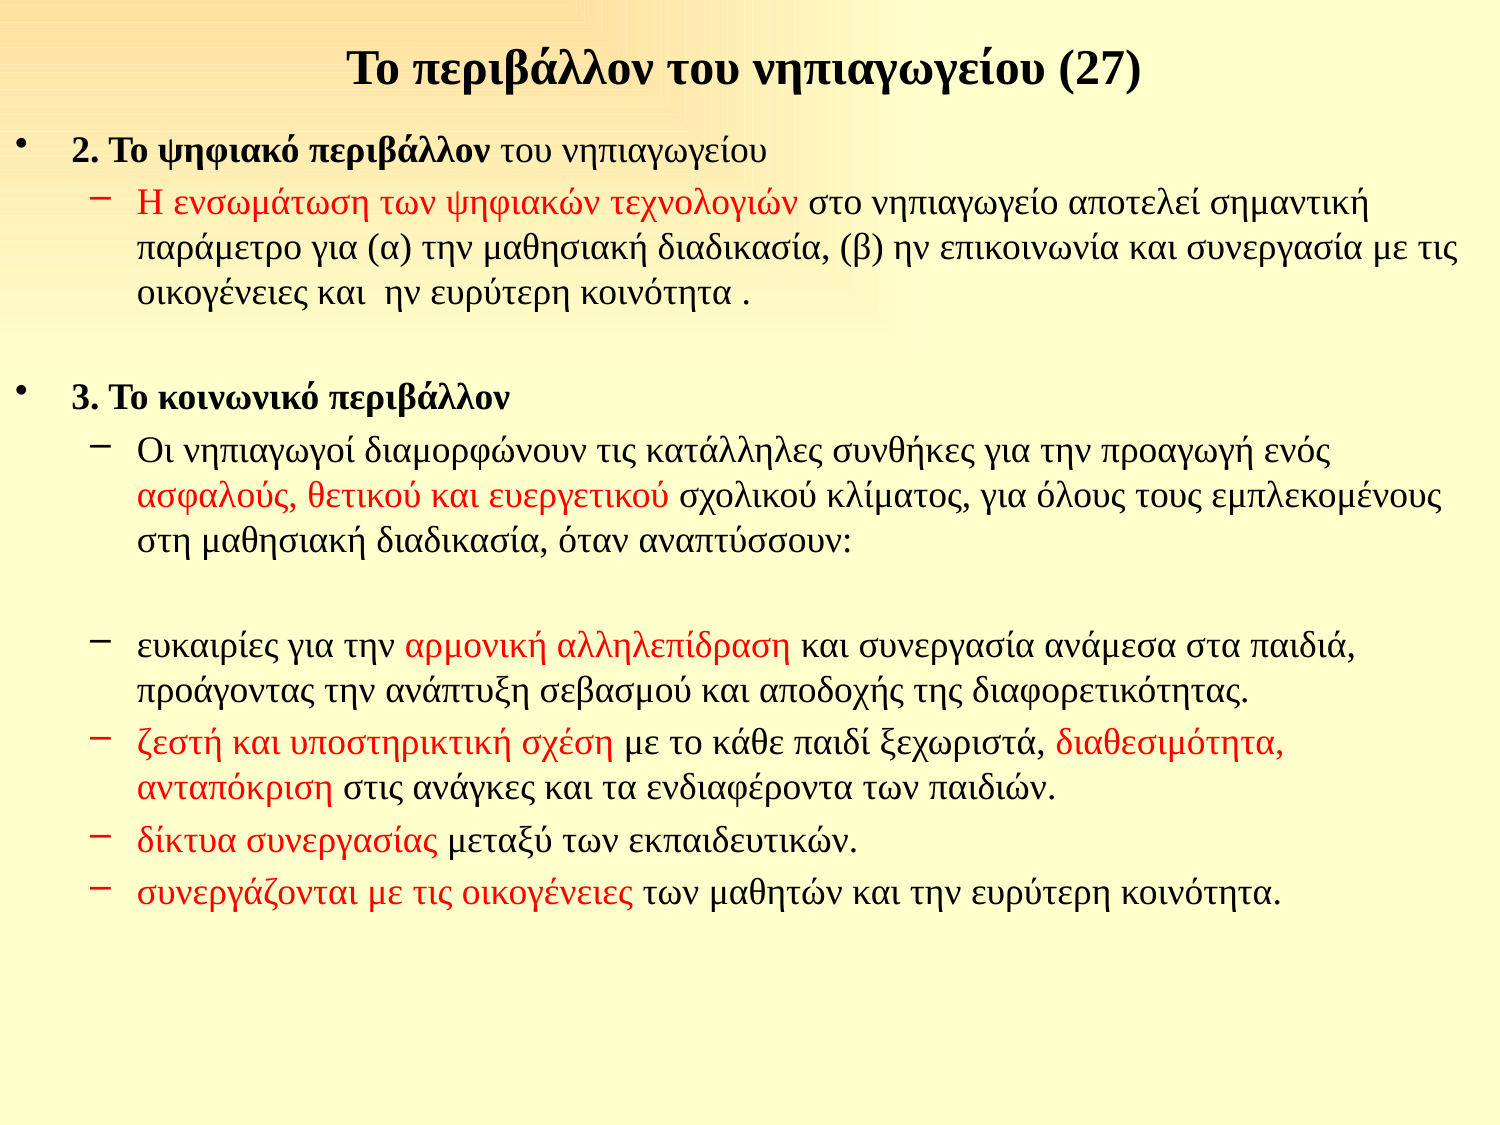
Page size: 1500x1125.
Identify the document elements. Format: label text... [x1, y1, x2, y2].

title Το περιβάλλον του νηπιαγωγείου (27) [58, 0, 1430, 116]
list 2. Το ψηφιακό περιβάλλον του νηπιαγωγείου Η ενσωμάτωση των ψηφιακών τεχνολογιών στο νηπιαγωγείο αποτελεί σημαντική παράμετρο για (α) την μαθησιακή διαδικασία, (β) ην επικοινωνία και συνεργασία με τις οικογένειες και ην ευρύτερη κοινότητα . 3. Το κοινωνικό περιβάλλον Οι νηπιαγωγοί διαμορφώνουν τις κατάλληλες συνθήκες για την προαγωγή ενός ασφαλούς, θετικού και ευεργετικού σχολικού κλίματος, για όλους τους εμπλεκομένους στη μαθησιακή διαδικασία, όταν αναπτύσσουν: ευκαιρίες για την αρμονική αλληλεπίδραση και συνεργασία ανάμεσα στα παιδιά, προάγοντας την ανάπτυξη σεβασμού και αποδοχής της διαφορετικότητας. ζεστή και υποστηρικτική σχέση με το κάθε παιδί ξεχωριστά, διαθεσιμότητα, ανταπόκριση στις ανάγκες και τα ενδιαφέροντα των παιδιών. δίκτυα συνεργασίας μεταξύ των εκπαιδευτικών. συνεργάζονται με τις οικογένειες των μαθητών και την ευρύτερη κοινότητα. [0, 116, 1500, 1125]
